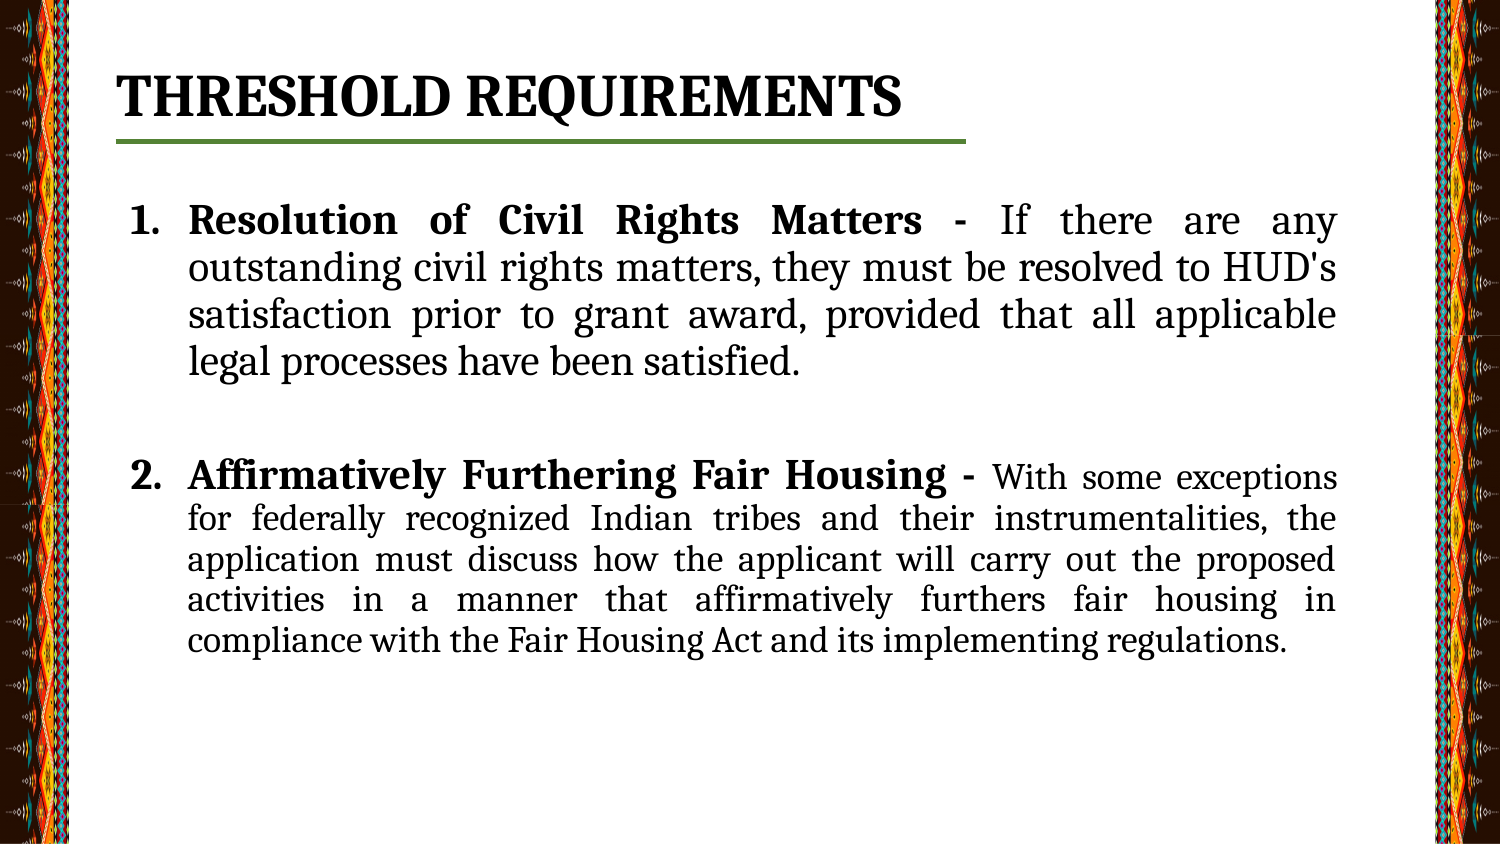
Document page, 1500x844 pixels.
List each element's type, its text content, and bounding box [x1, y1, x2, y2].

title THRESHOLD REQUIREMENTS [101, 17, 1199, 176]
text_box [0, 0, 69, 844]
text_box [1435, 0, 1500, 844]
list Resolution of Civil Rights Matters - If there are any outstanding civil rights matters, they must be resolved to HUD's satisfaction prior to grant award, provided that all applicable legal processes have been satisfied. Affirmatively Furthering Fair Housing - With some exceptions for federally recognized Indian tribes and their instrumentalities, the application must discuss how the applicant will carry out the proposed activities in a manner that affirmatively furthers fair housing in compliance with the Fair Housing Act and its implementing regulations. [115, 189, 1354, 676]
